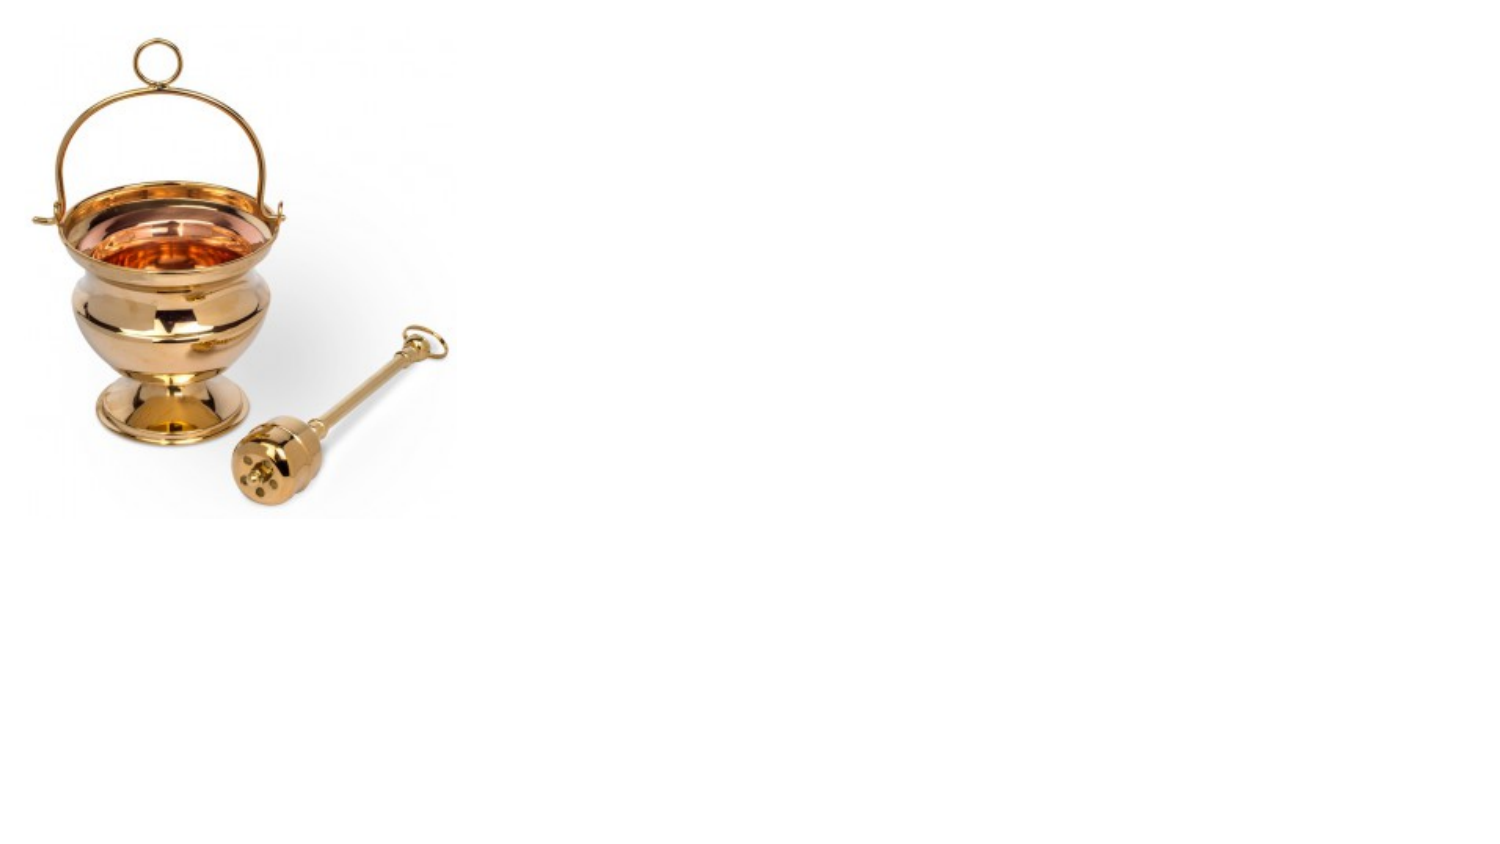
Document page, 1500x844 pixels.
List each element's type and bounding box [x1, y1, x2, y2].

picture [24, 24, 457, 519]
